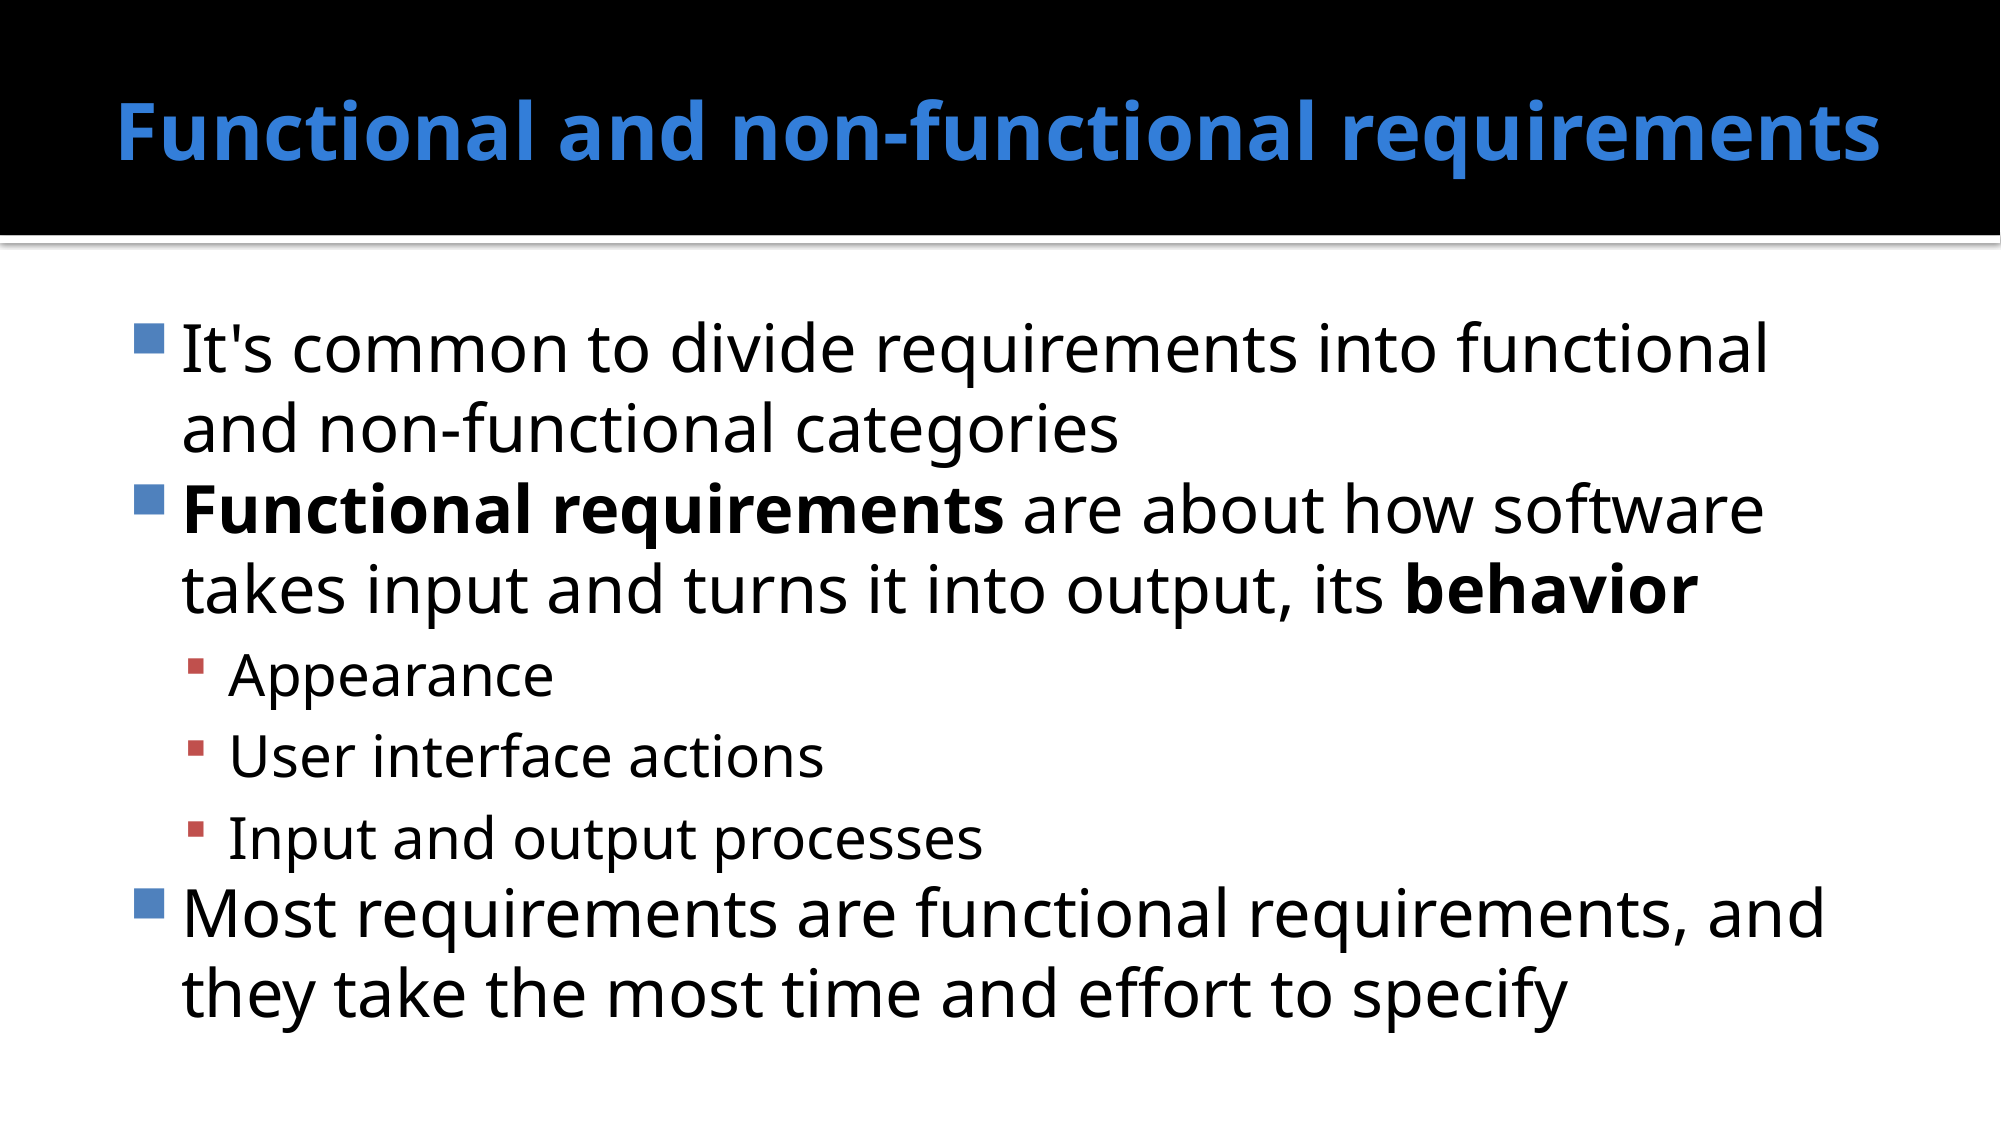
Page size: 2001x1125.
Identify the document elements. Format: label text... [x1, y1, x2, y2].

title Functional and non-functional requirements [99, 25, 1900, 231]
list It's common to divide requirements into functional and non-functional categories Functional requirements are about how software takes input and turns it into output, its behavior Appearance User interface actions Input and output processes Most requirements are functional requirements, and they take the most time and effort to specify [99, 291, 1900, 1050]
